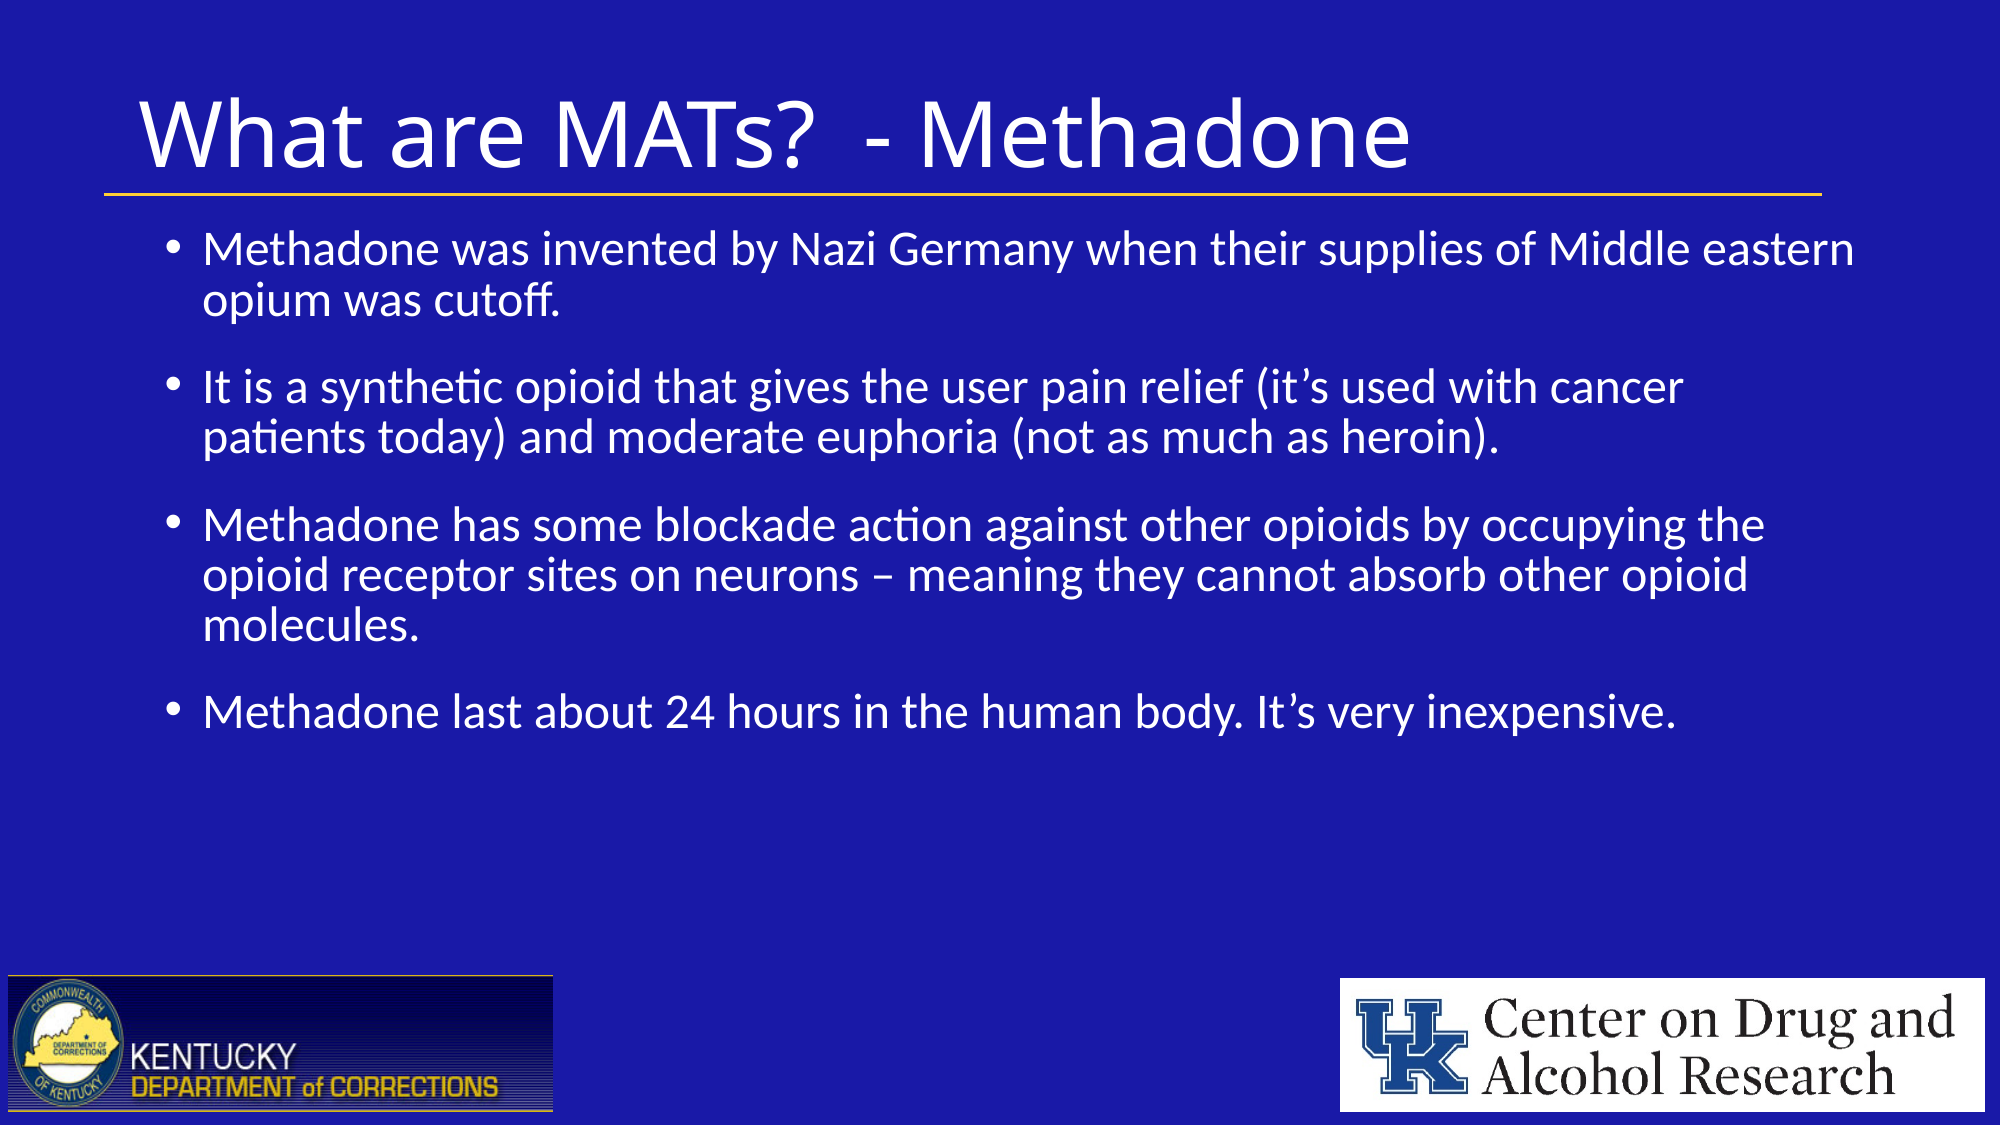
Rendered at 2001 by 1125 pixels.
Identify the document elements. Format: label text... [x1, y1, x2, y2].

title What are MATs? - Methadone [123, 29, 1849, 247]
picture [1340, 978, 1985, 1112]
picture [8, 975, 553, 1112]
list Methadone was invented by Nazi Germany when their supplies of Middle eastern opium was cutoff. It is a synthetic opioid that gives the user pain relief (it’s used with cancer patients today) and moderate euphoria (not as much as heroin). Methadone has some blockade action against other opioids by occupying the opioid receptor sites on neurons – meaning they cannot absorb other opioid molecules. Methadone last about 24 hours in the human body. It’s very inexpensive. [149, 218, 1875, 933]
